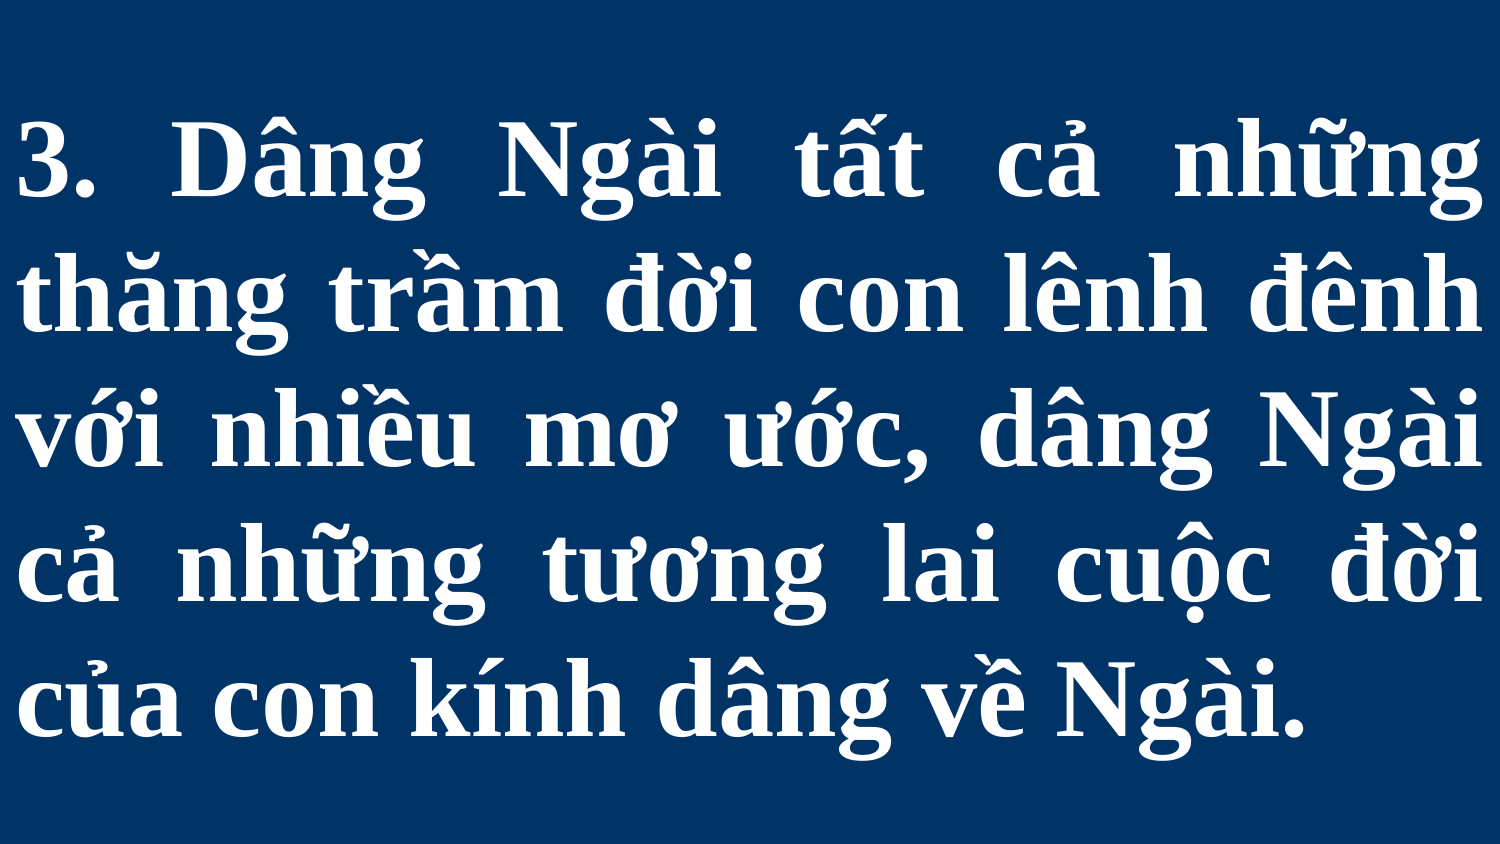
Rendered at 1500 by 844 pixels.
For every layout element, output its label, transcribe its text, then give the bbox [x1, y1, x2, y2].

title 3. Dâng Ngài tất cả những thăng trầm đời con lênh đênh với nhiều mơ ước, dâng Ngài cả những tương lai cuộc đời của con kính dâng về Ngài. [0, 0, 1500, 844]
